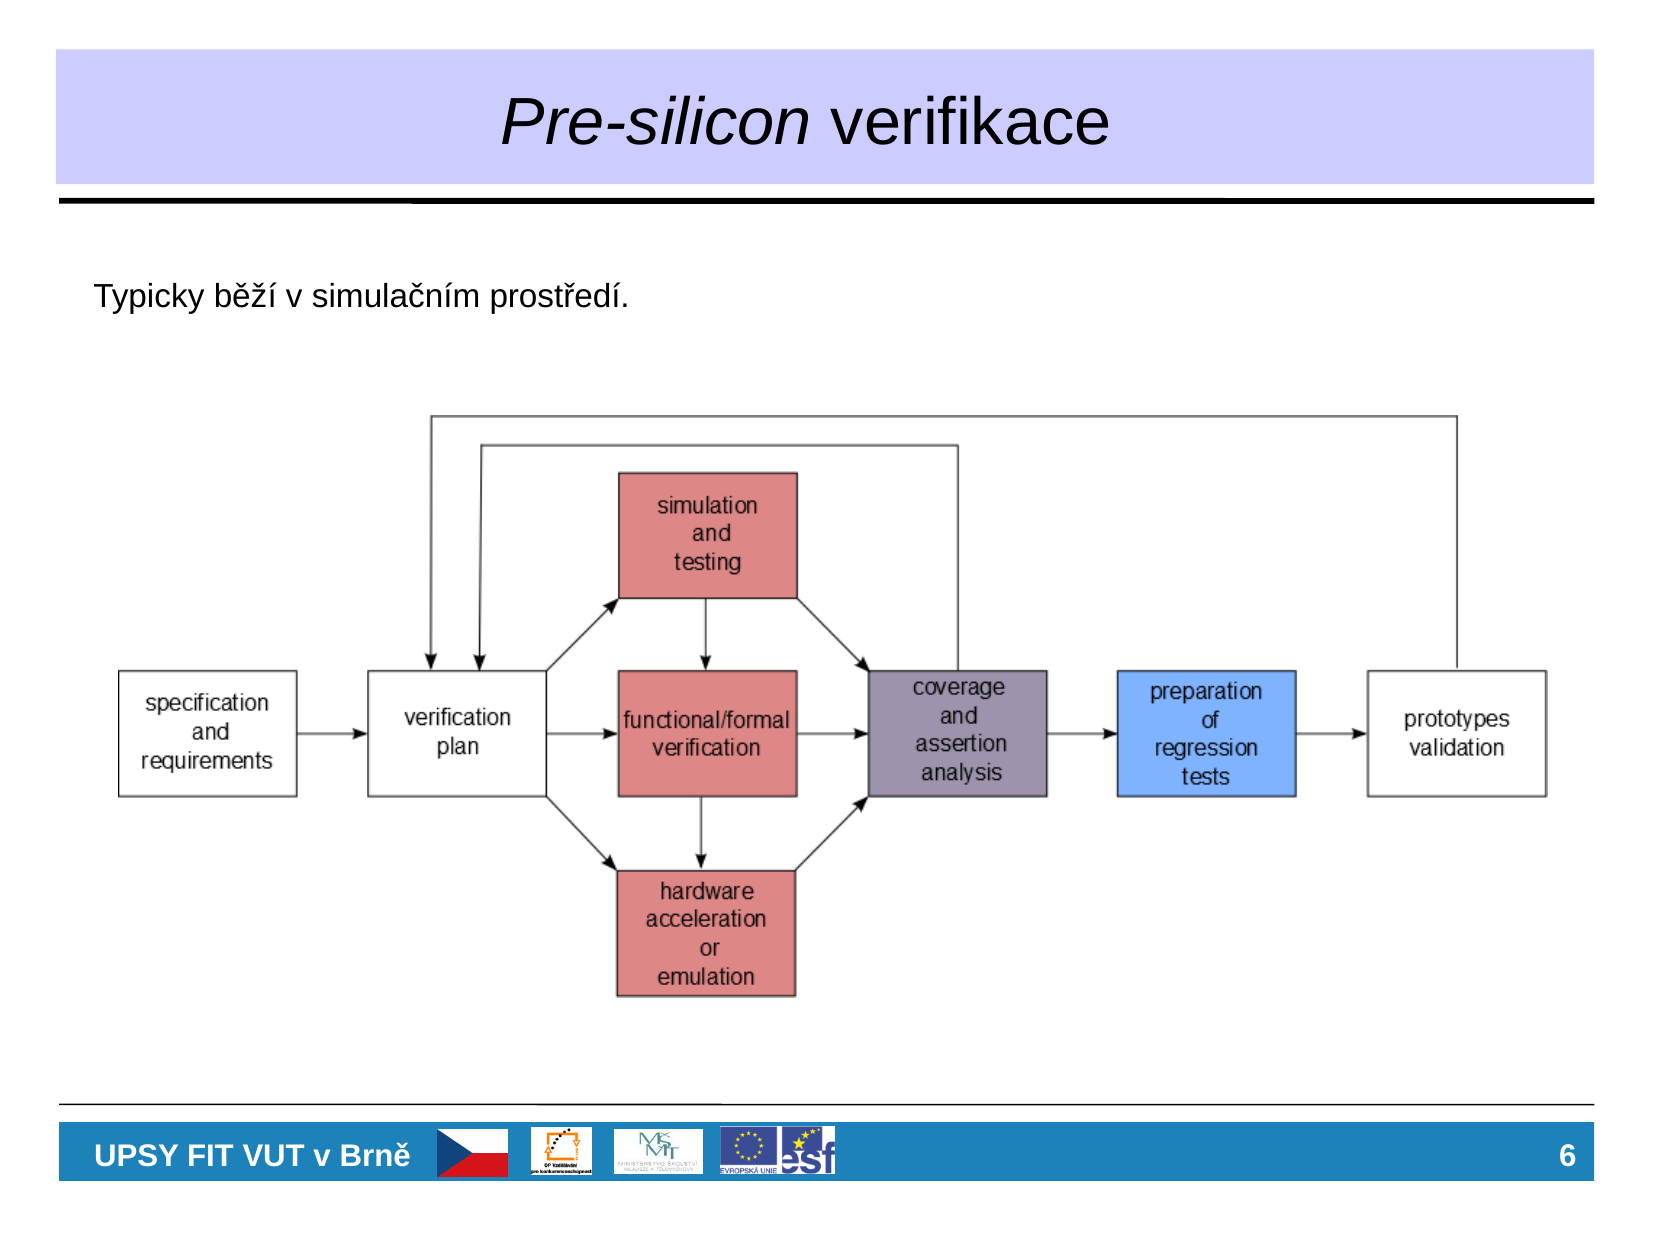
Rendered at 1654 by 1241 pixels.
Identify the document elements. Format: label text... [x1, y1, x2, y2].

slide_number UPSY FIT VUT v Brně 6 [59, 1122, 1595, 1181]
picture [117, 415, 1548, 999]
picture [613, 1128, 703, 1174]
picture [531, 1127, 593, 1176]
picture [436, 1128, 509, 1177]
text_box Typicky běží v simulačním prostředí. [78, 265, 656, 322]
title Pre-silicon verifikace [55, 49, 1595, 185]
picture [720, 1126, 835, 1174]
